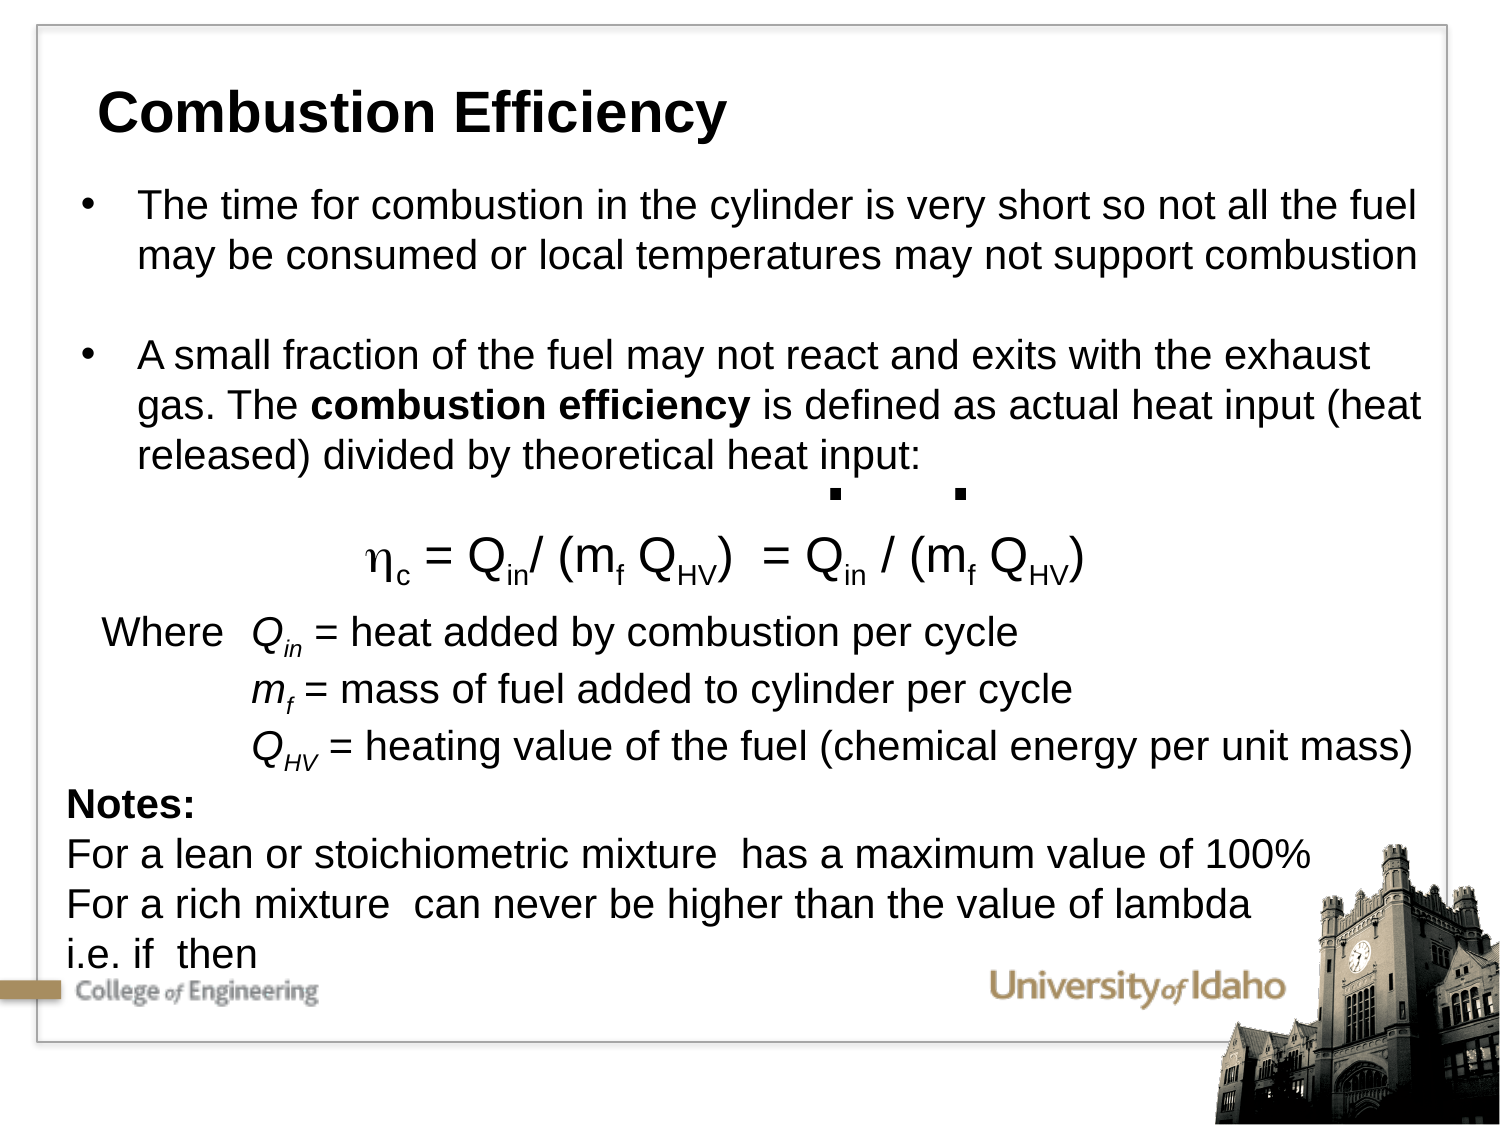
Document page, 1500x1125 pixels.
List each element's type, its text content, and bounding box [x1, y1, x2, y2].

picture [984, 843, 1500, 1125]
picture [1214, 898, 1221, 916]
picture [71, 973, 548, 1009]
text_box Combustion Efficiency [82, 66, 744, 152]
picture [1232, 843, 1245, 865]
picture [1278, 843, 1285, 855]
picture [1256, 843, 1269, 865]
text_box Where Qin = heat added by combustion per cycle mf = mass of fuel added to cylinder per cycle QHV = heating value of the fuel (chemical energy per unit mass) [86, 597, 1430, 784]
text_box The time for combustion in the cylinder is very short so not all the fuel may be consumed or local temperatures may not support combustion A small fraction of the fuel may not react and exits with the exhaust gas. The combustion efficiency is defined as actual heat input (heat released) divided by theoretical heat input: [66, 170, 1450, 486]
text_box . . c = Qin/ (mf QHV) = Qin / (mf QHV) [336, 380, 1101, 599]
